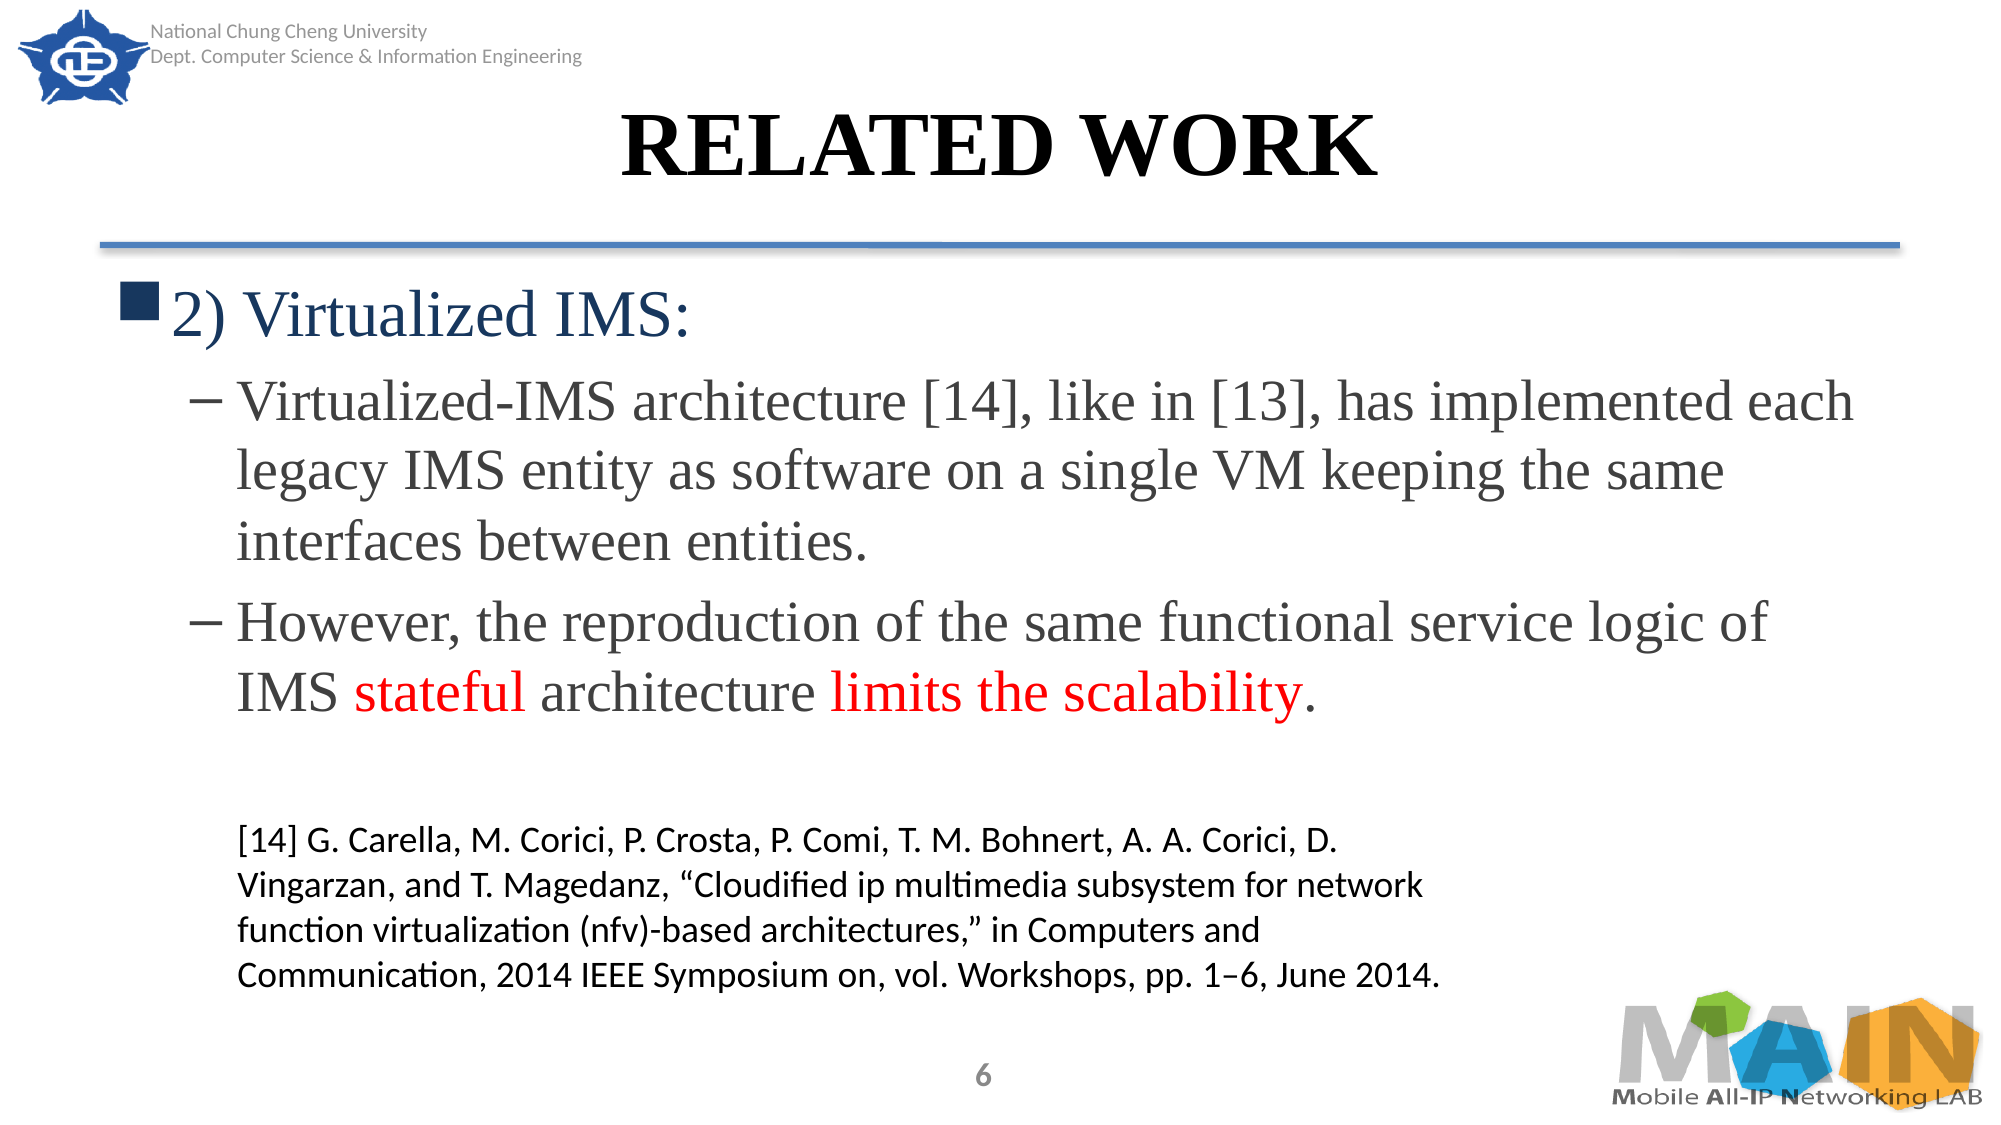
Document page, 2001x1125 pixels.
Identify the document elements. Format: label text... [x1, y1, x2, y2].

slide_number 6 [750, 1042, 1217, 1103]
picture [0, 0, 168, 113]
list 2) Virtualized IMS: Virtualized-IMS architecture [14], like in [13], has implemented each legacy IMS entity as software on a single VM keeping the same interfaces between entities. However, the reproduction of the same functional service logic of IMS stateful architecture limits the scalability. [99, 262, 1901, 1006]
picture [1400, 987, 1984, 1113]
title RELATED WORK [99, 44, 1901, 233]
text_box [14] G. Carella, M. Corici, P. Crosta, P. Comi, T. M. Bohnert, A. A. Corici, D. Vingarzan, and T. Magedanz, “Cloudified ip multimedia subsystem for network function virtualization (nfv)-based architectures,” in Computers and Communication, 2014 IEEE Symposium on, vol. Workshops, pp. 1–6, June 2014. [222, 807, 1517, 1003]
